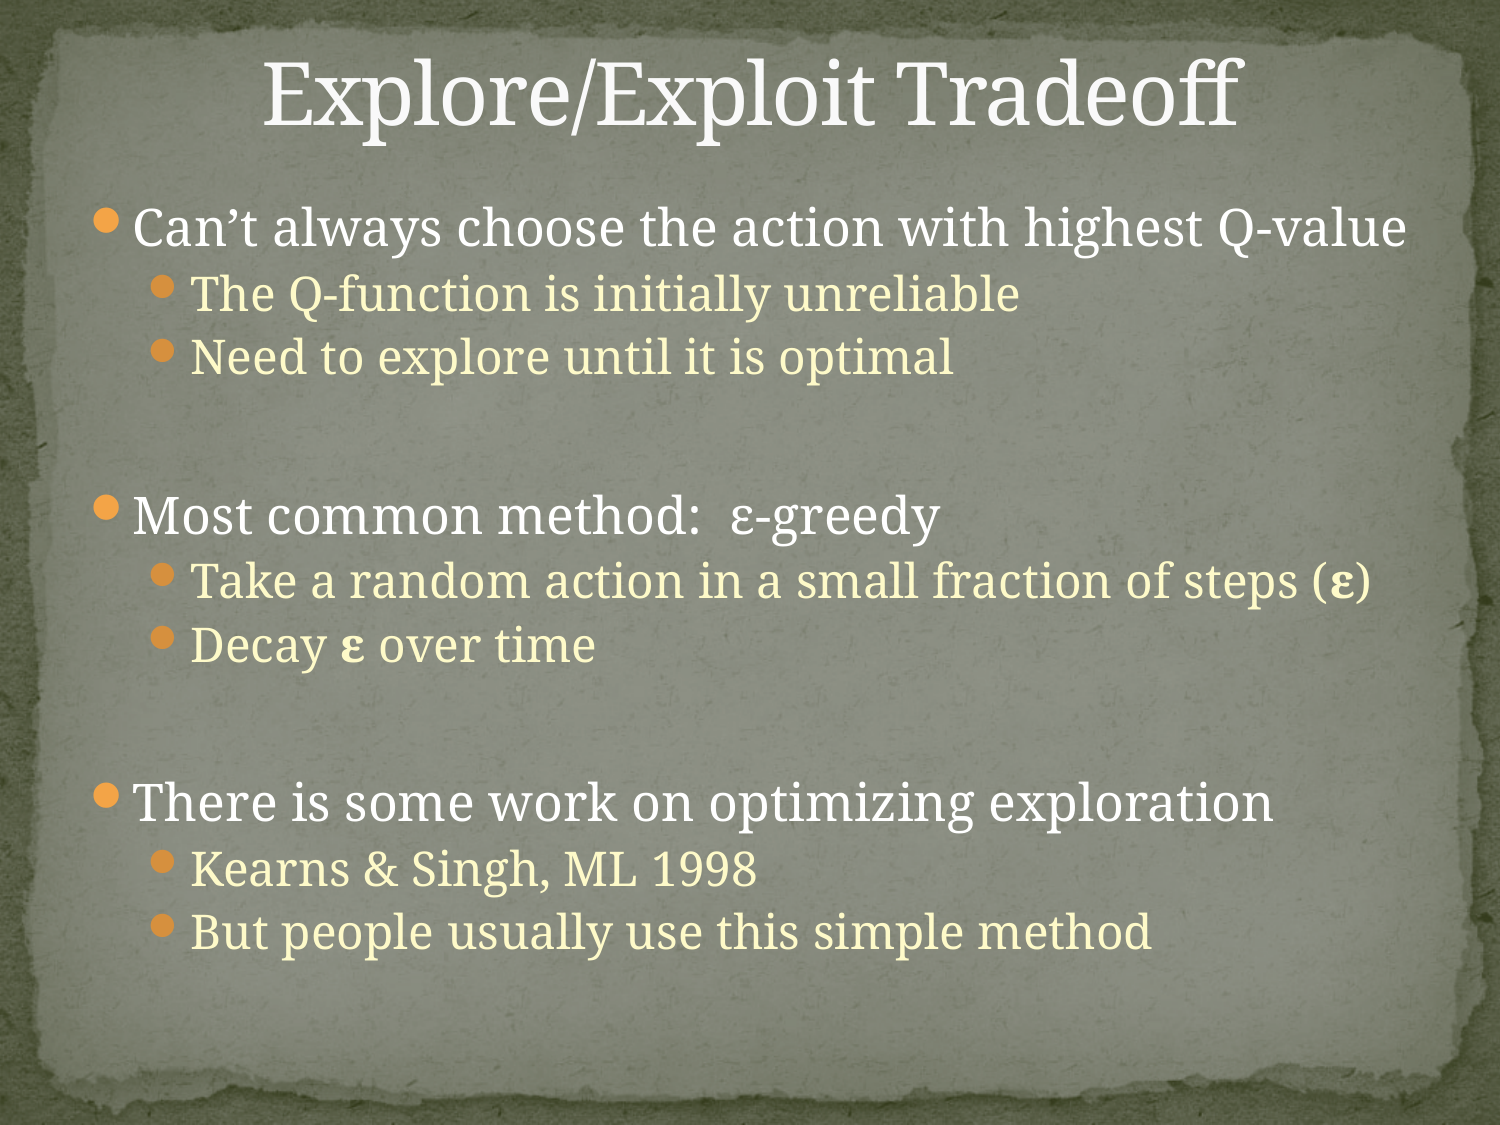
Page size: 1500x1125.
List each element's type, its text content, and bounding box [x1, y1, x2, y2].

list Can’t always choose the action with highest Q-value The Q-function is initially unreliable Need to explore until it is optimal Most common method: ε-greedy Take a random action in a small fraction of steps (ε) Decay ε over time There is some work on optimizing exploration Kearns & Singh, ML 1998 But people usually use this simple method [75, 187, 1425, 1000]
title Explore/Exploit Tradeoff [74, 24, 1425, 150]
